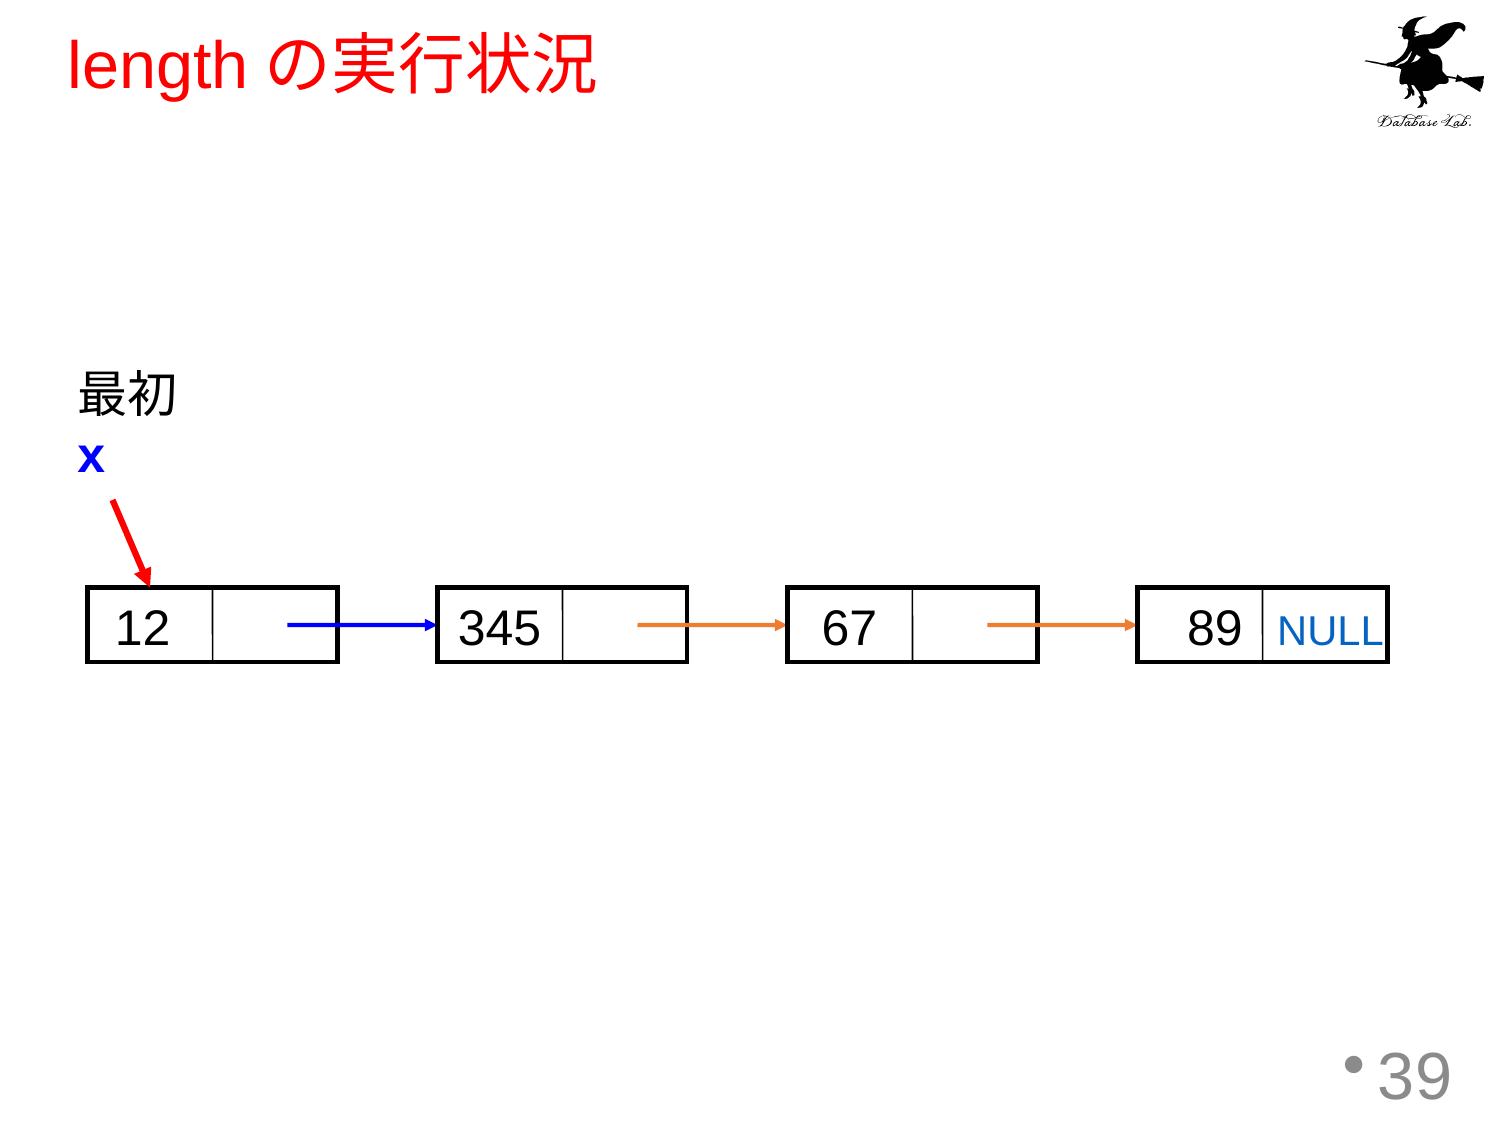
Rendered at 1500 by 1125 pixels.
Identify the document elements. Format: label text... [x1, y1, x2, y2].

slide_number 39 [1129, 1042, 1467, 1103]
text_box 67 [913, 587, 1038, 663]
title lengthの実行状況 [52, 28, 1441, 106]
text_box 12 [213, 587, 338, 663]
text_box [287, 618, 437, 632]
text_box 12 [87, 587, 212, 663]
text_box [987, 618, 1137, 632]
text_box 67 [787, 587, 912, 663]
text_box 最初 x [62, 355, 194, 492]
text_box 345 [437, 587, 562, 663]
text_box [112, 499, 151, 588]
text_box 89 NULL [1263, 587, 1388, 663]
picture [1362, 14, 1486, 130]
text_box 89 NULL [1137, 587, 1262, 663]
text_box [637, 618, 787, 632]
text_box 345 [563, 587, 688, 663]
